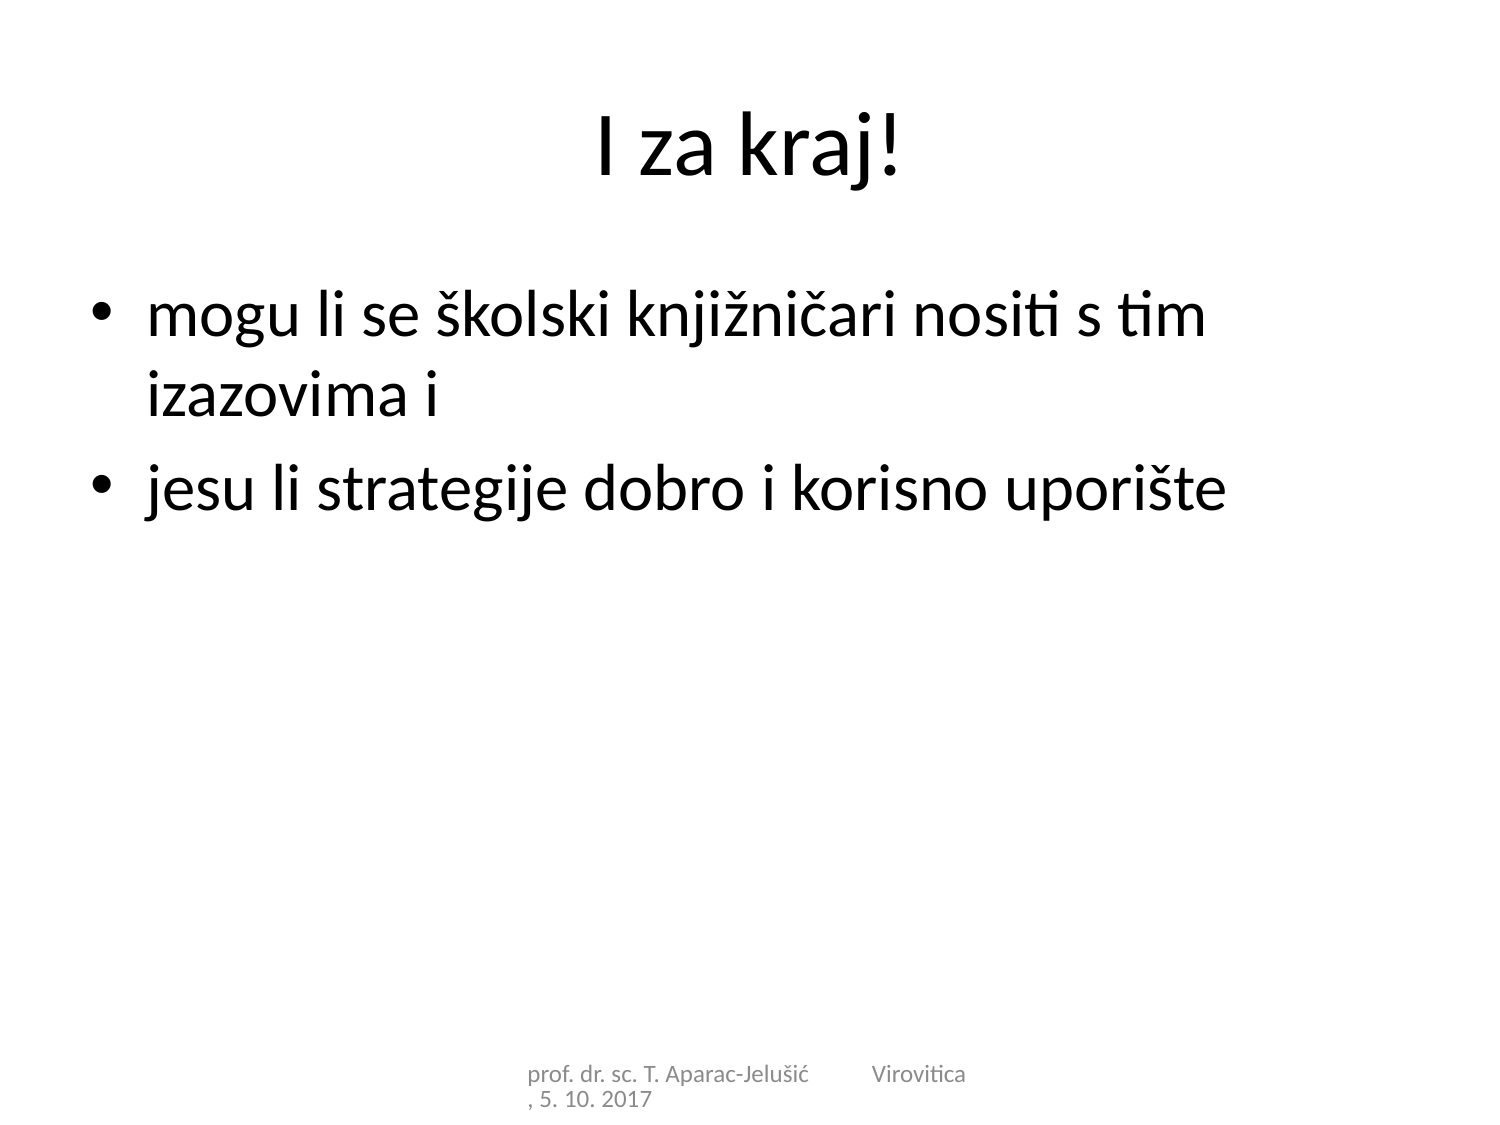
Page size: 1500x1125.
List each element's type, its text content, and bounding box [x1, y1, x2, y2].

footer prof. dr. sc. T. Aparac-Jelušić Virovitica, 5. 10. 2017 [512, 1042, 988, 1103]
title I za kraj! [75, 45, 1425, 233]
list mogu li se školski knjižničari nositi s tim izazovima i jesu li strategije dobro i korisno uporište [75, 262, 1425, 1005]
